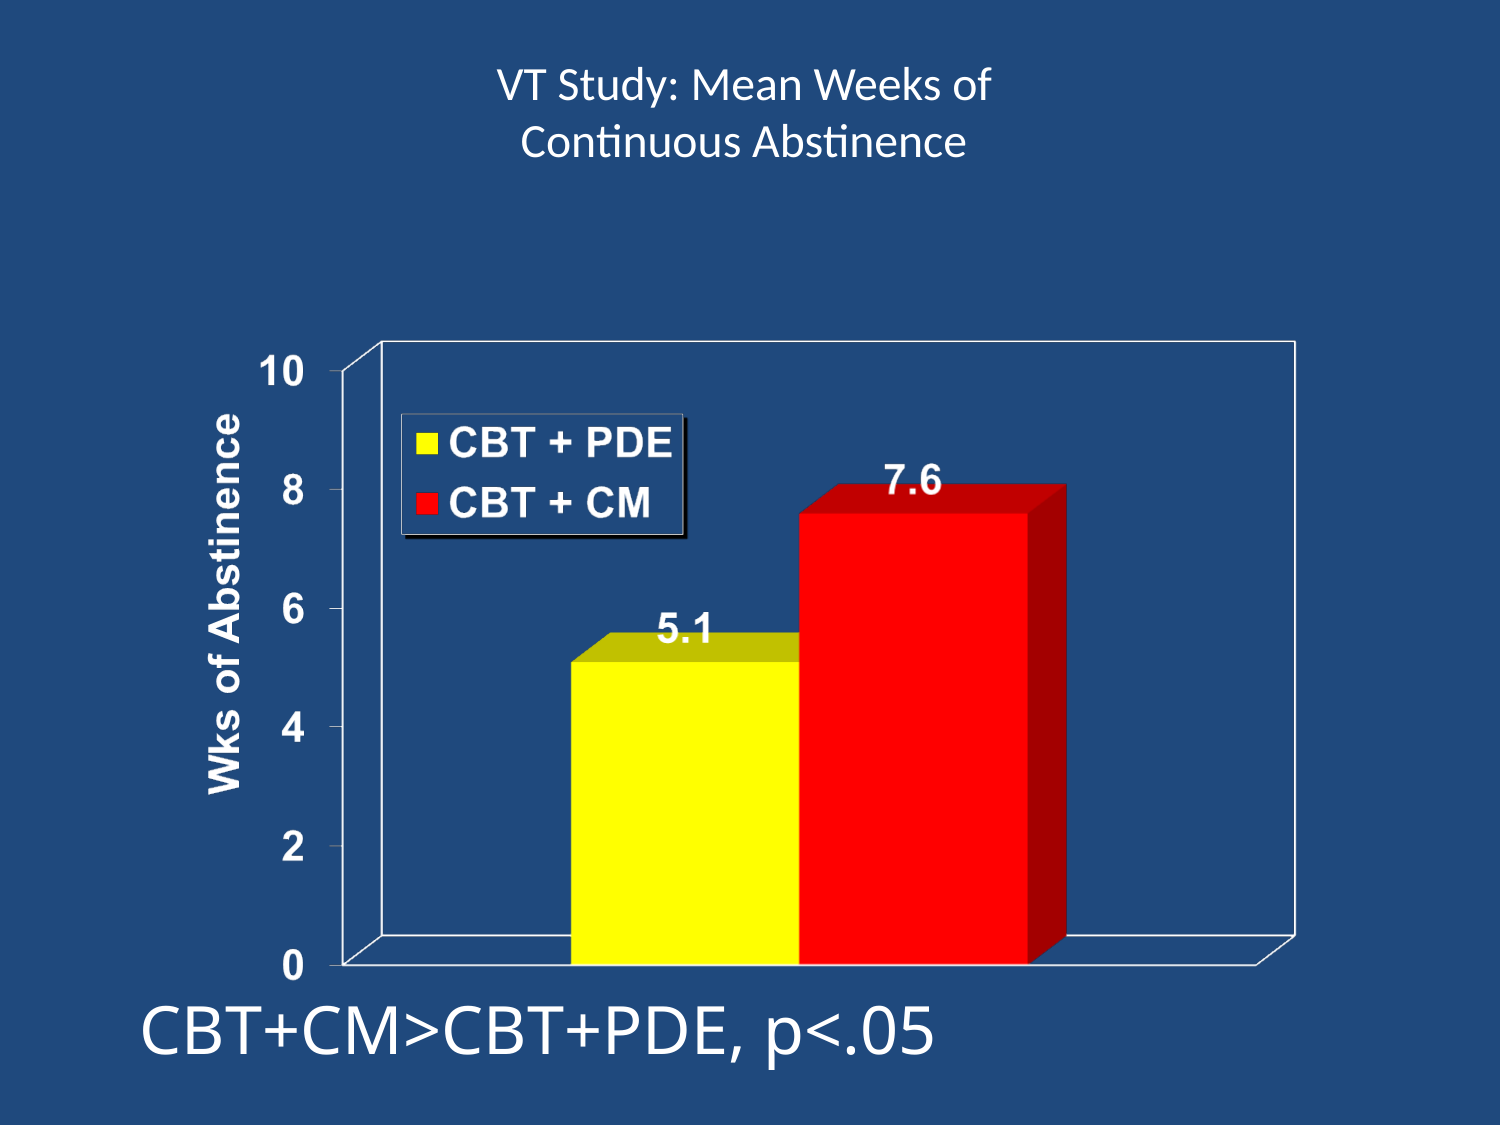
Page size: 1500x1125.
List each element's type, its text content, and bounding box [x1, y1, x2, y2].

title VT Study: Mean Weeks of Continuous Abstinence [75, 45, 1425, 233]
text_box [166, 191, 1500, 1086]
text_box CBT+CM>CBT+PDE, p<.05 [124, 980, 161, 1075]
